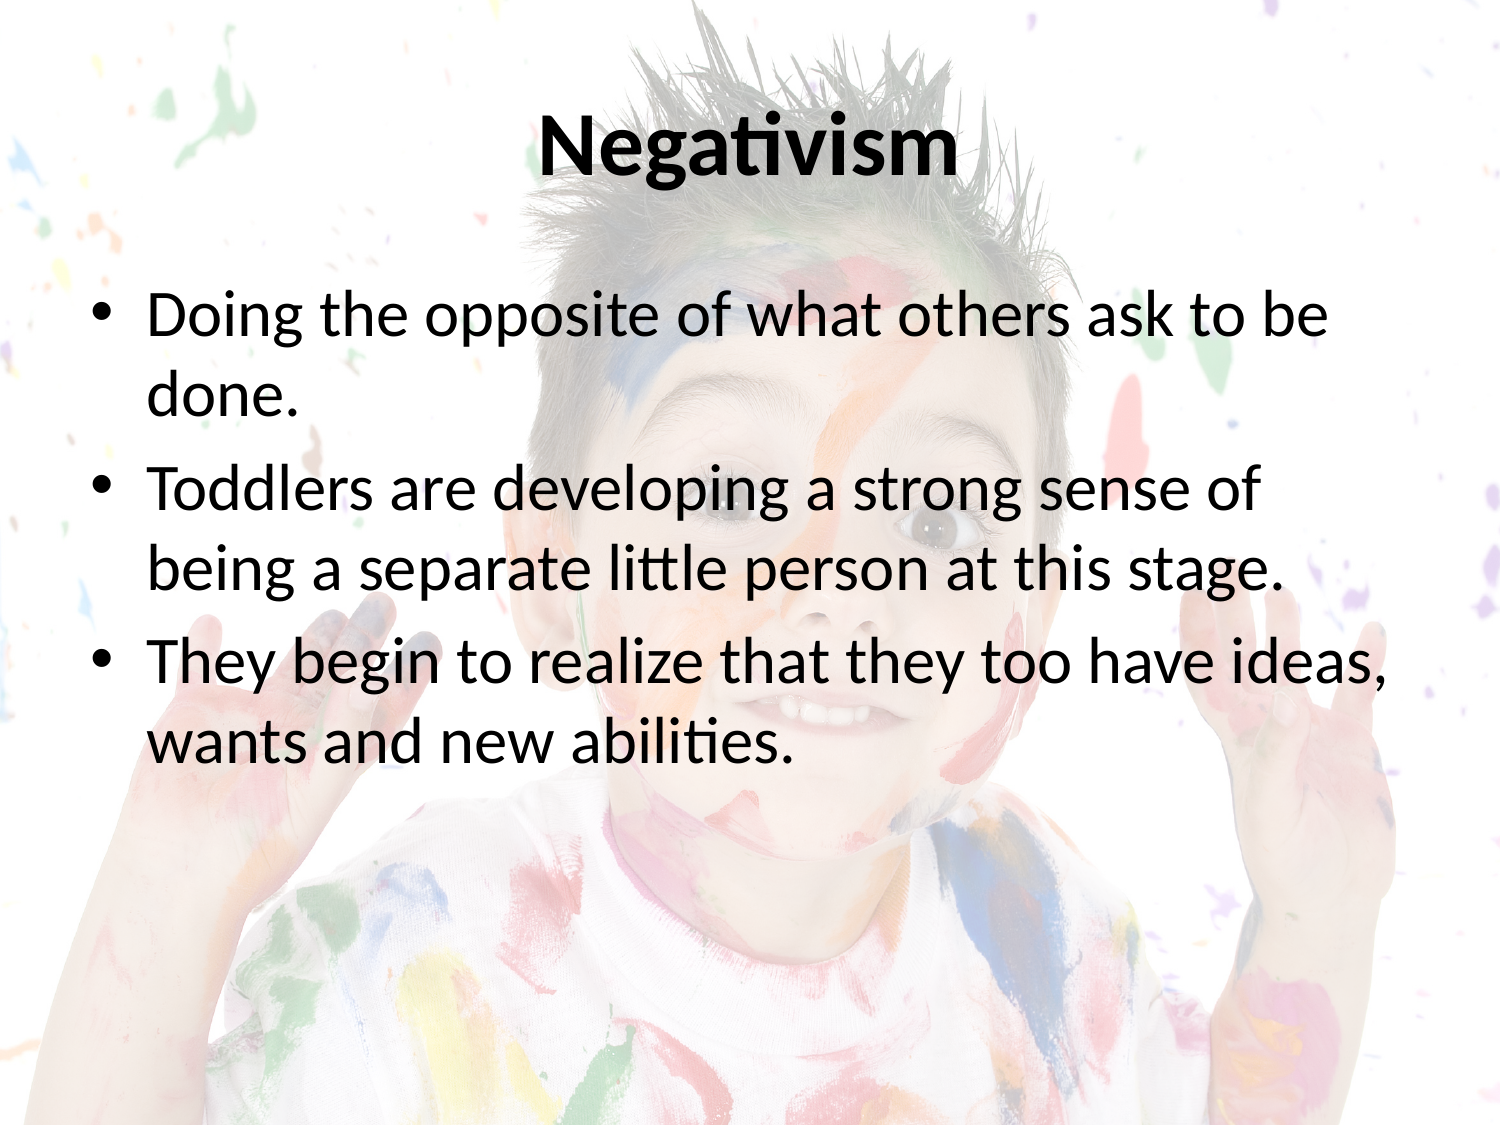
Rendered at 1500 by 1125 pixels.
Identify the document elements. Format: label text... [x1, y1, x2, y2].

title Negativism [75, 45, 1425, 233]
list Doing the opposite of what others ask to be done. Toddlers are developing a strong sense of being a separate little person at this stage. They begin to realize that they too have ideas, wants and new abilities. [75, 262, 1425, 1005]
